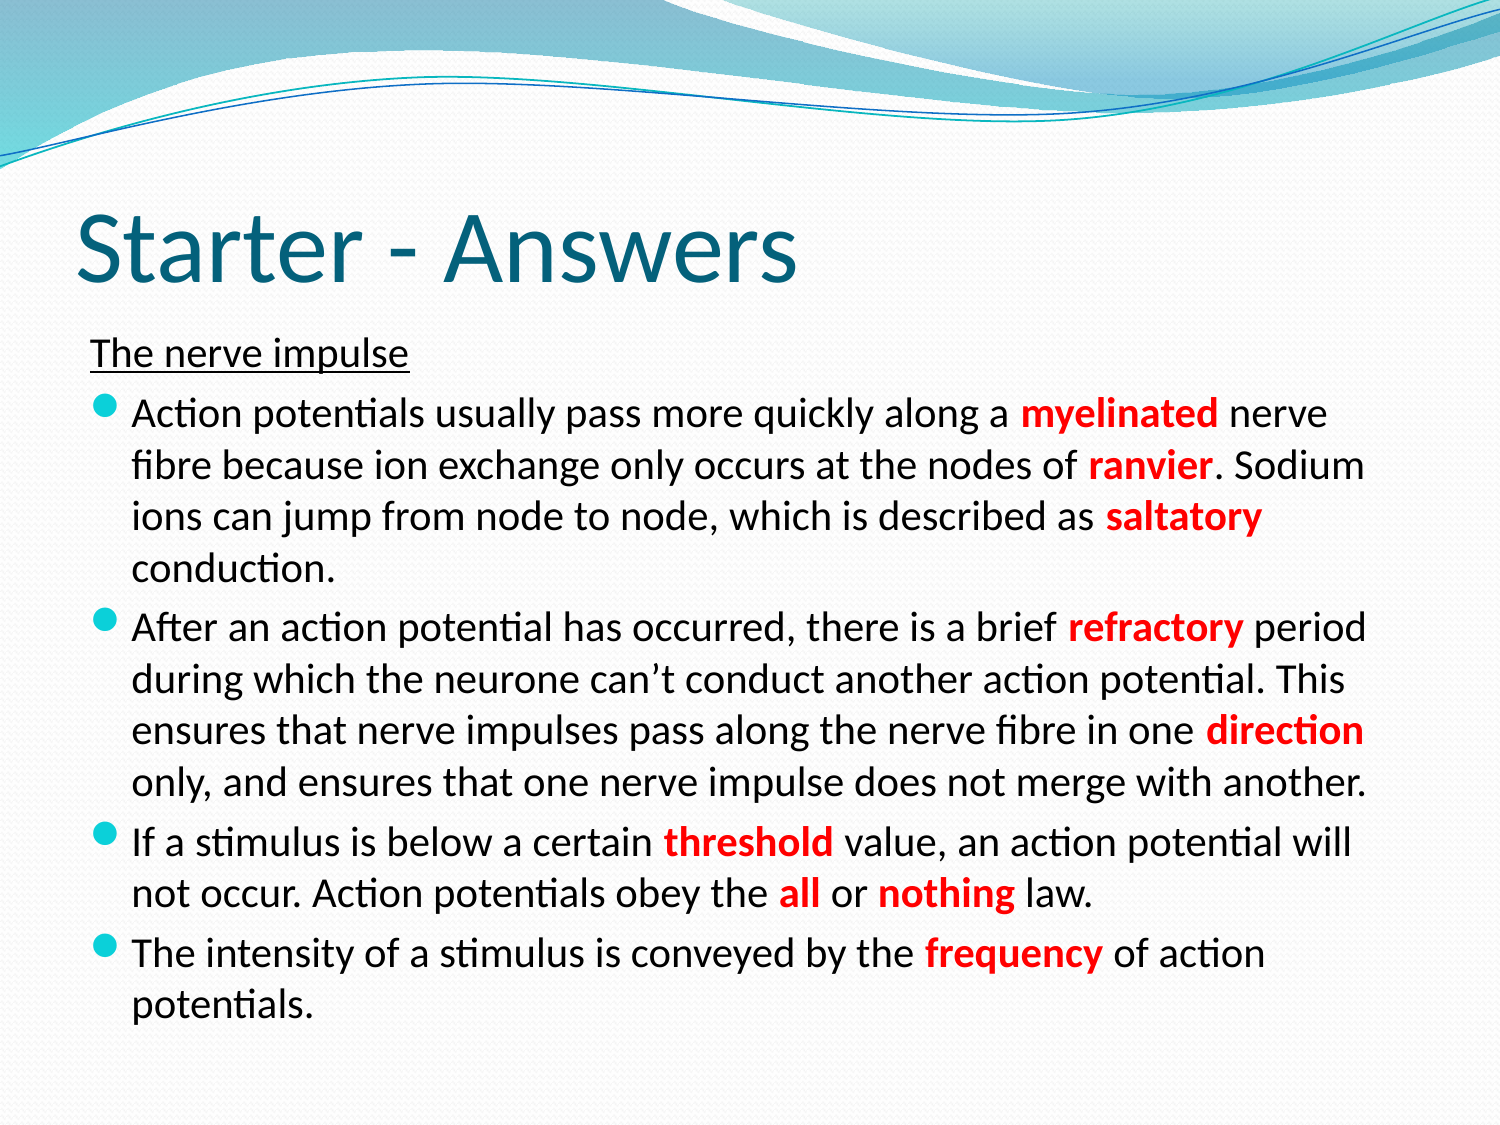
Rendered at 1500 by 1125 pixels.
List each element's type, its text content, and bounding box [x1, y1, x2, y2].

title Starter - Answers [75, 115, 1425, 303]
list The nerve impulse Action potentials usually pass more quickly along a myelinated nerve fibre because ion exchange only occurs at the nodes of ranvier. Sodium ions can jump from node to node, which is described as saltatory conduction. After an action potential has occurred, there is a brief refractory period during which the neurone can’t conduct another action potential. This ensures that nerve impulses pass along the nerve fibre in one direction only, and ensures that one nerve impulse does not merge with another. If a stimulus is below a certain threshold value, an action potential will not occur. Action potentials obey the all or nothing law. The intensity of a stimulus is conveyed by the frequency of action potentials. [75, 317, 1425, 1038]
